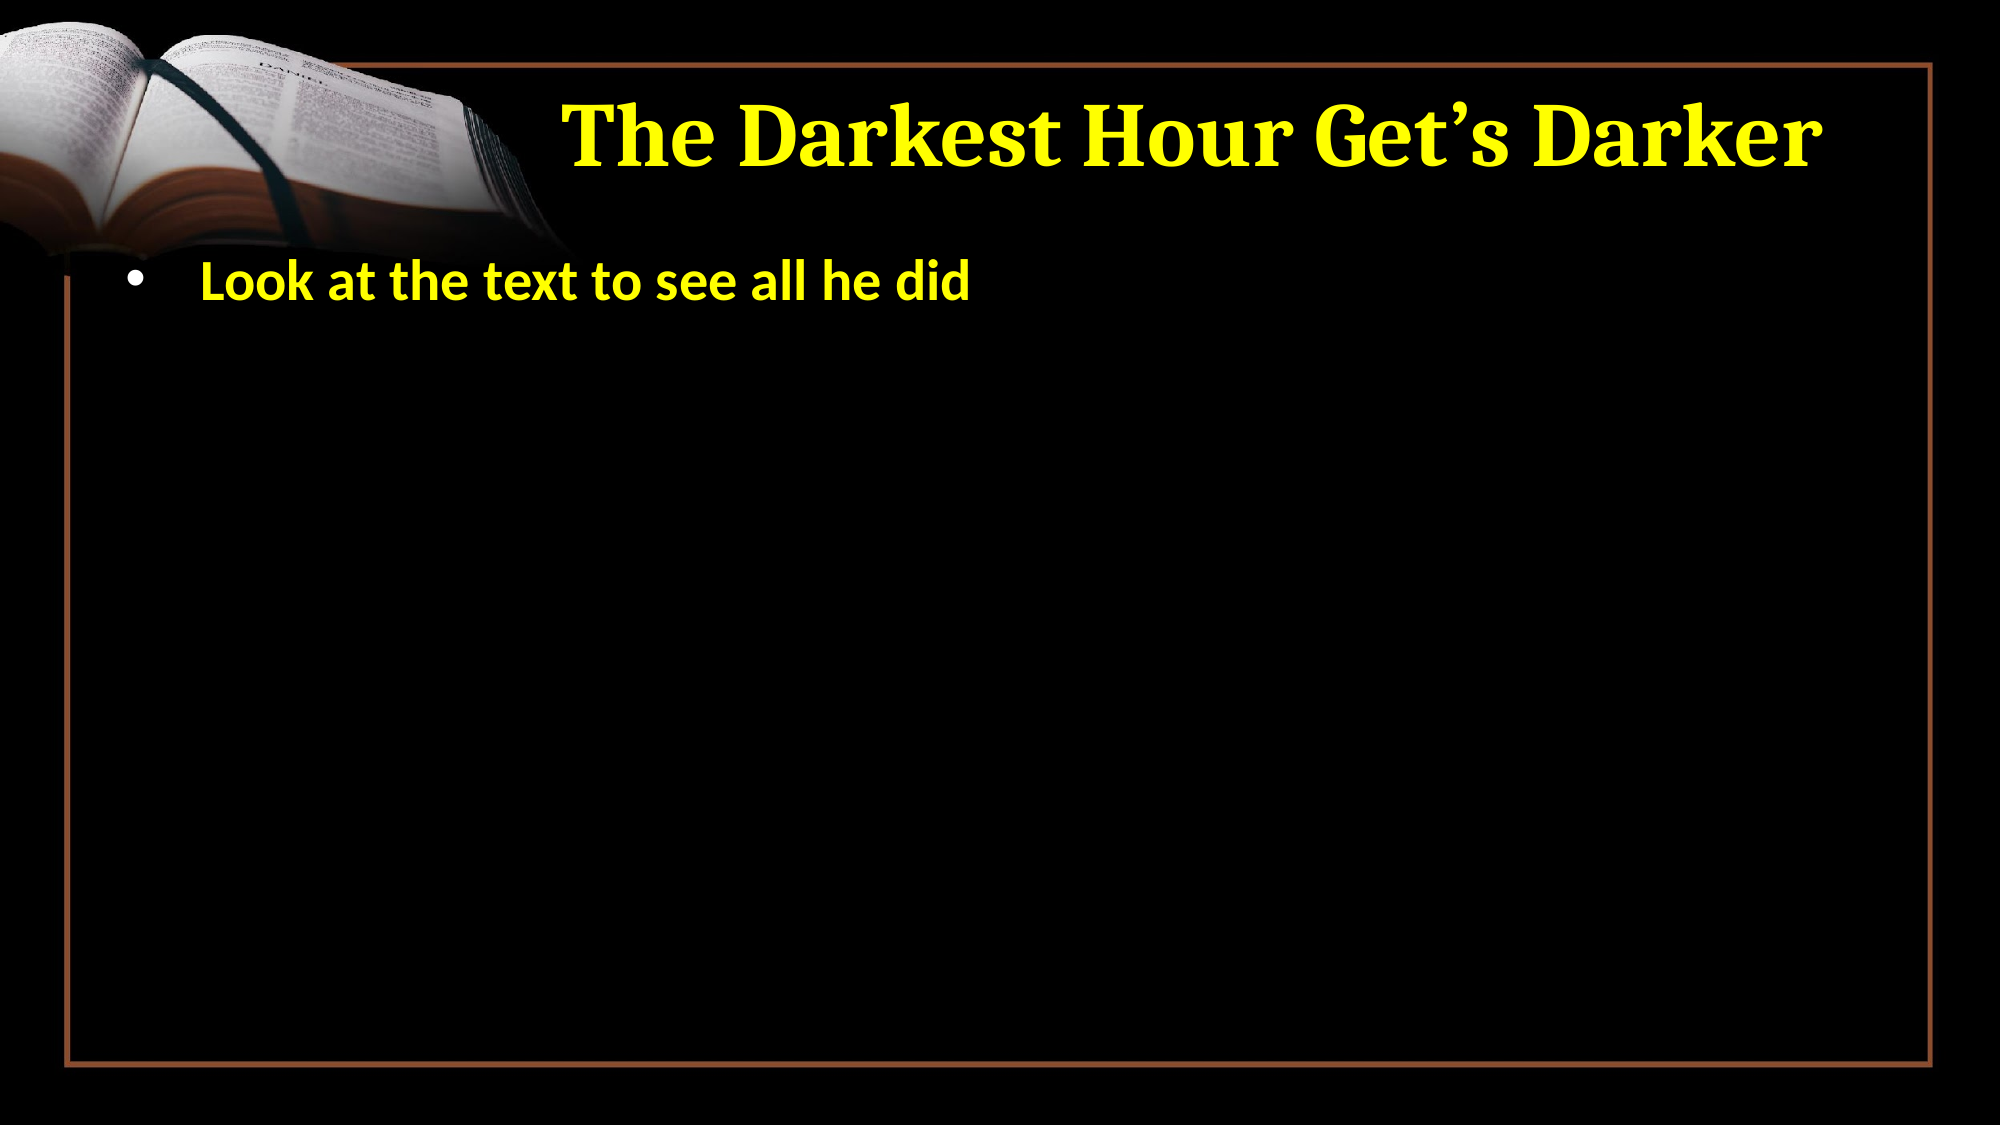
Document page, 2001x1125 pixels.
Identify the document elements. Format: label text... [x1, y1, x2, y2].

picture [0, 0, 2000, 1125]
text_box Look at the text to see all he did [110, 209, 1910, 320]
title The Darkest Hour Get’s Darker [434, 89, 1952, 185]
